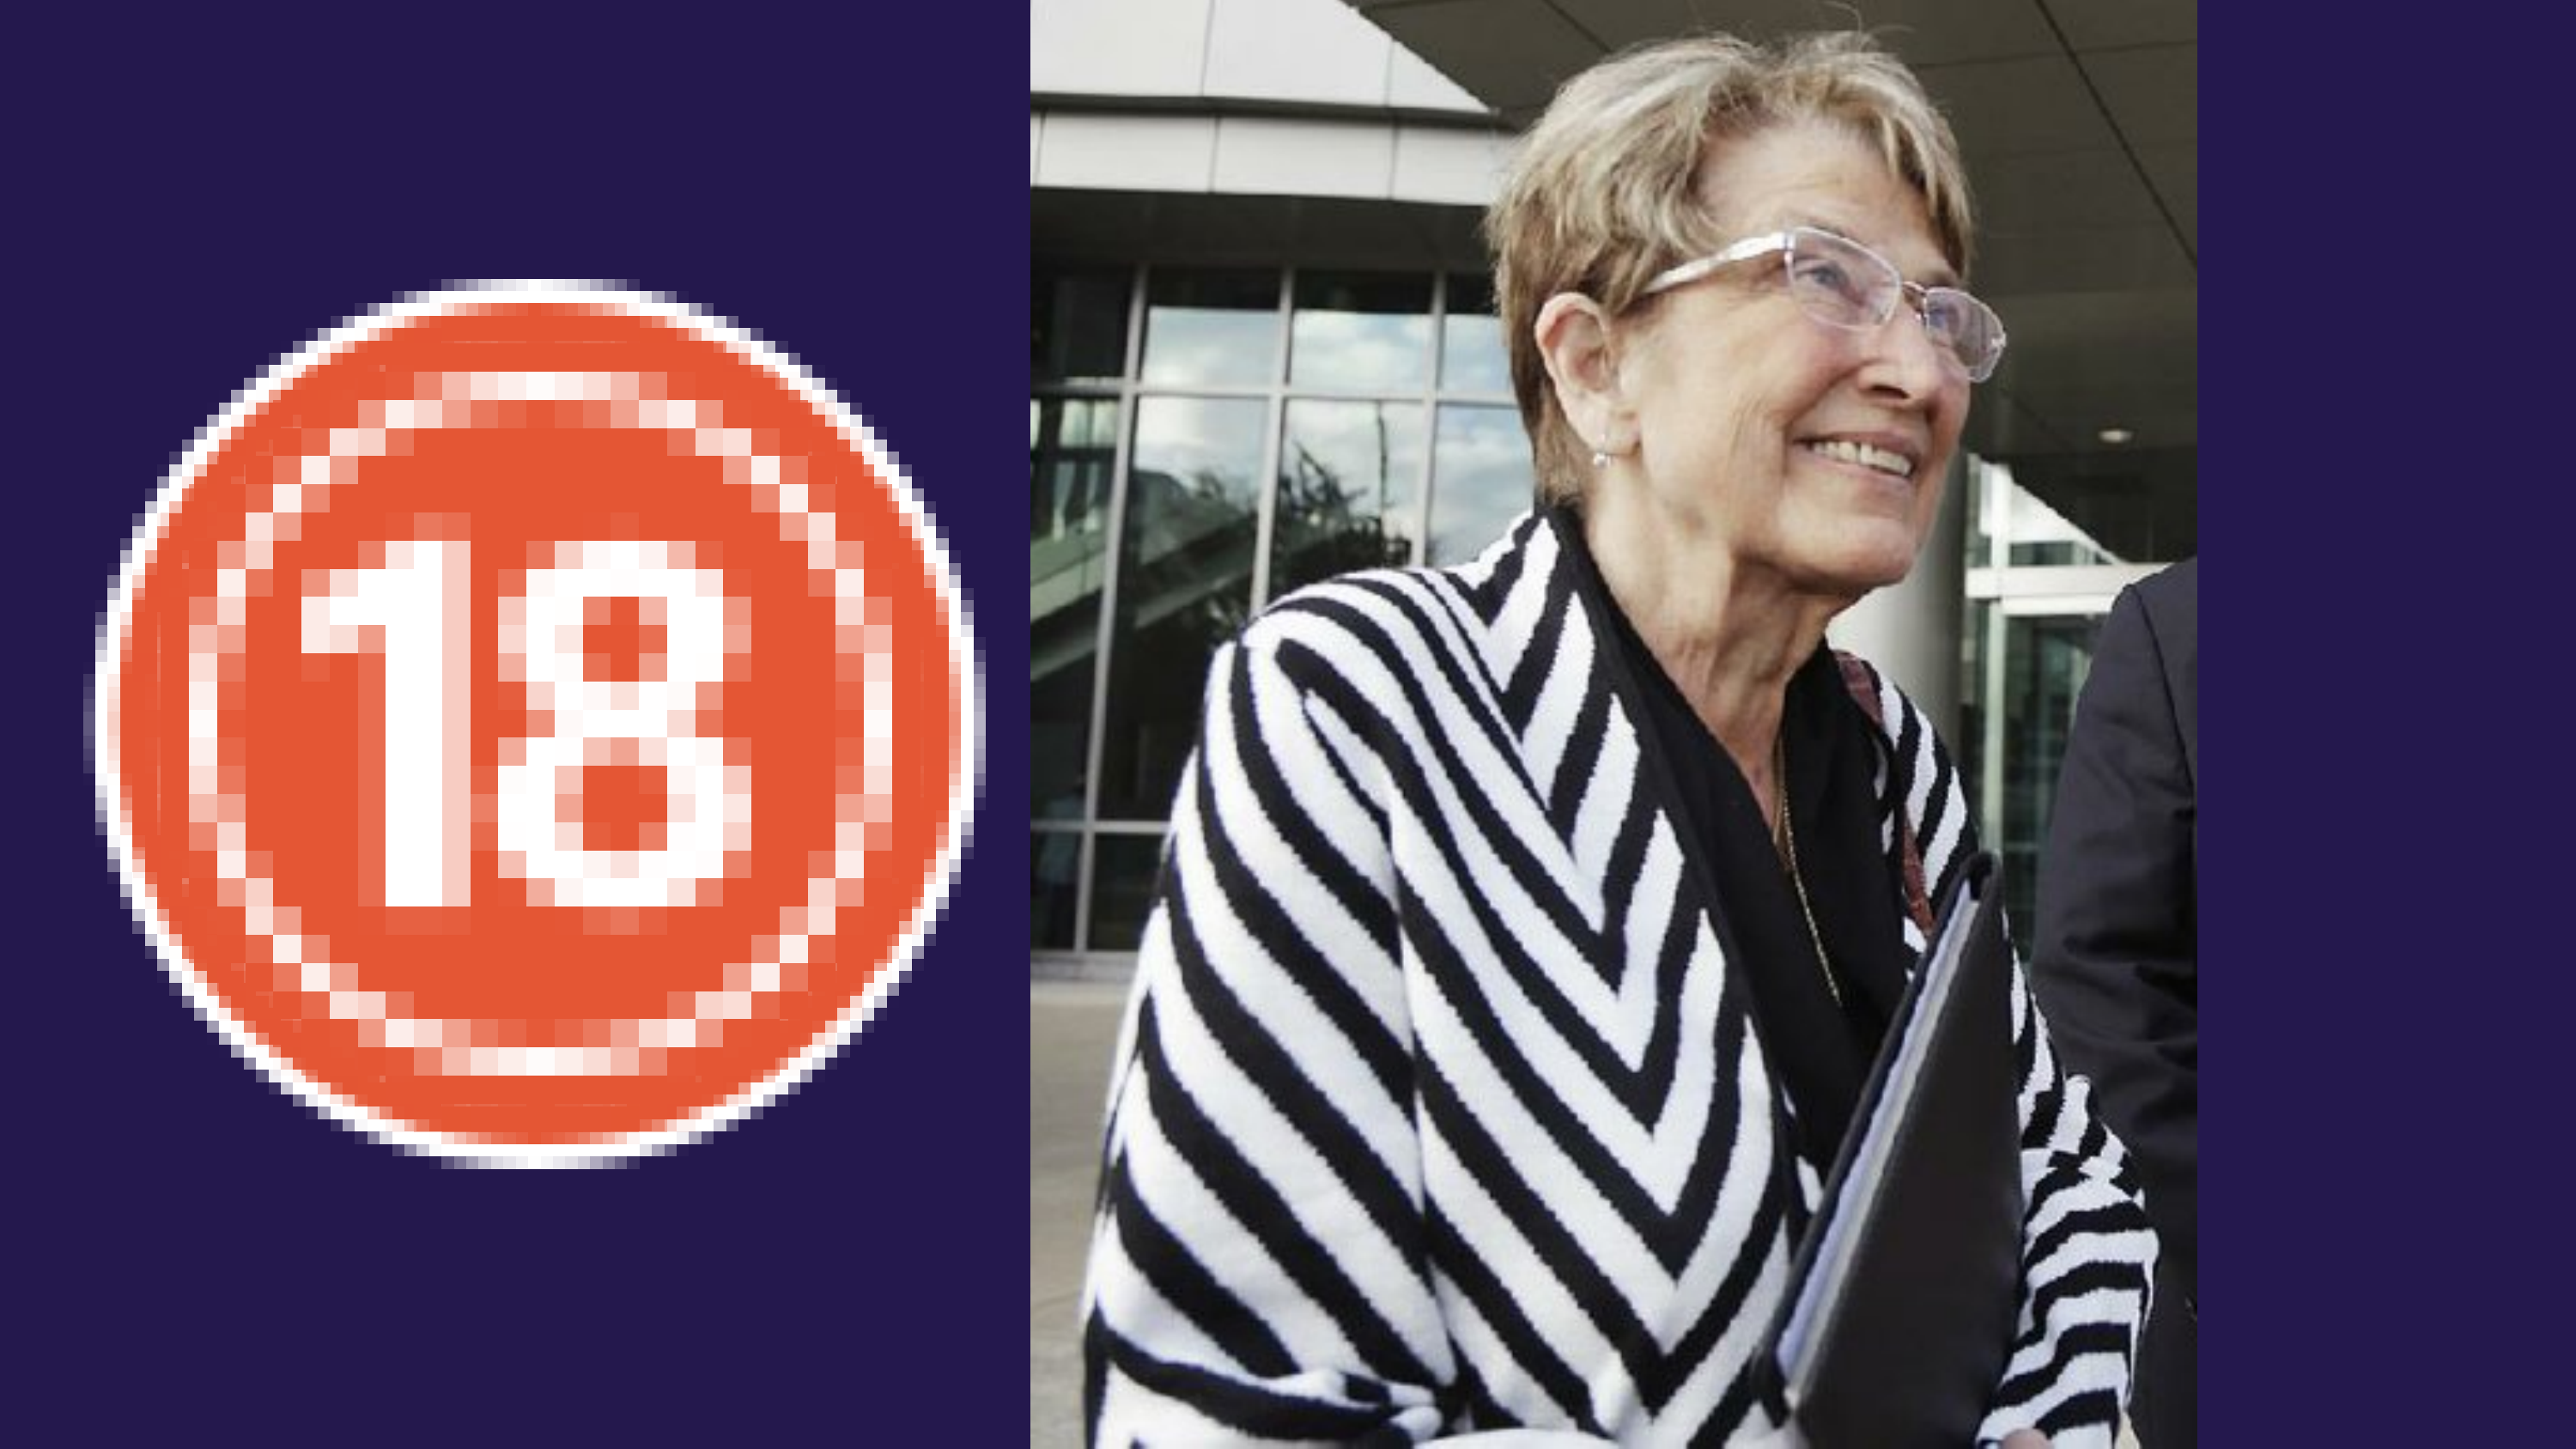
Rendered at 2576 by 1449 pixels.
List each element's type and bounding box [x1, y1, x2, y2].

text_box [1030, 0, 2198, 1449]
text_box [82, 279, 999, 1169]
text_box [133, 316, 949, 1132]
